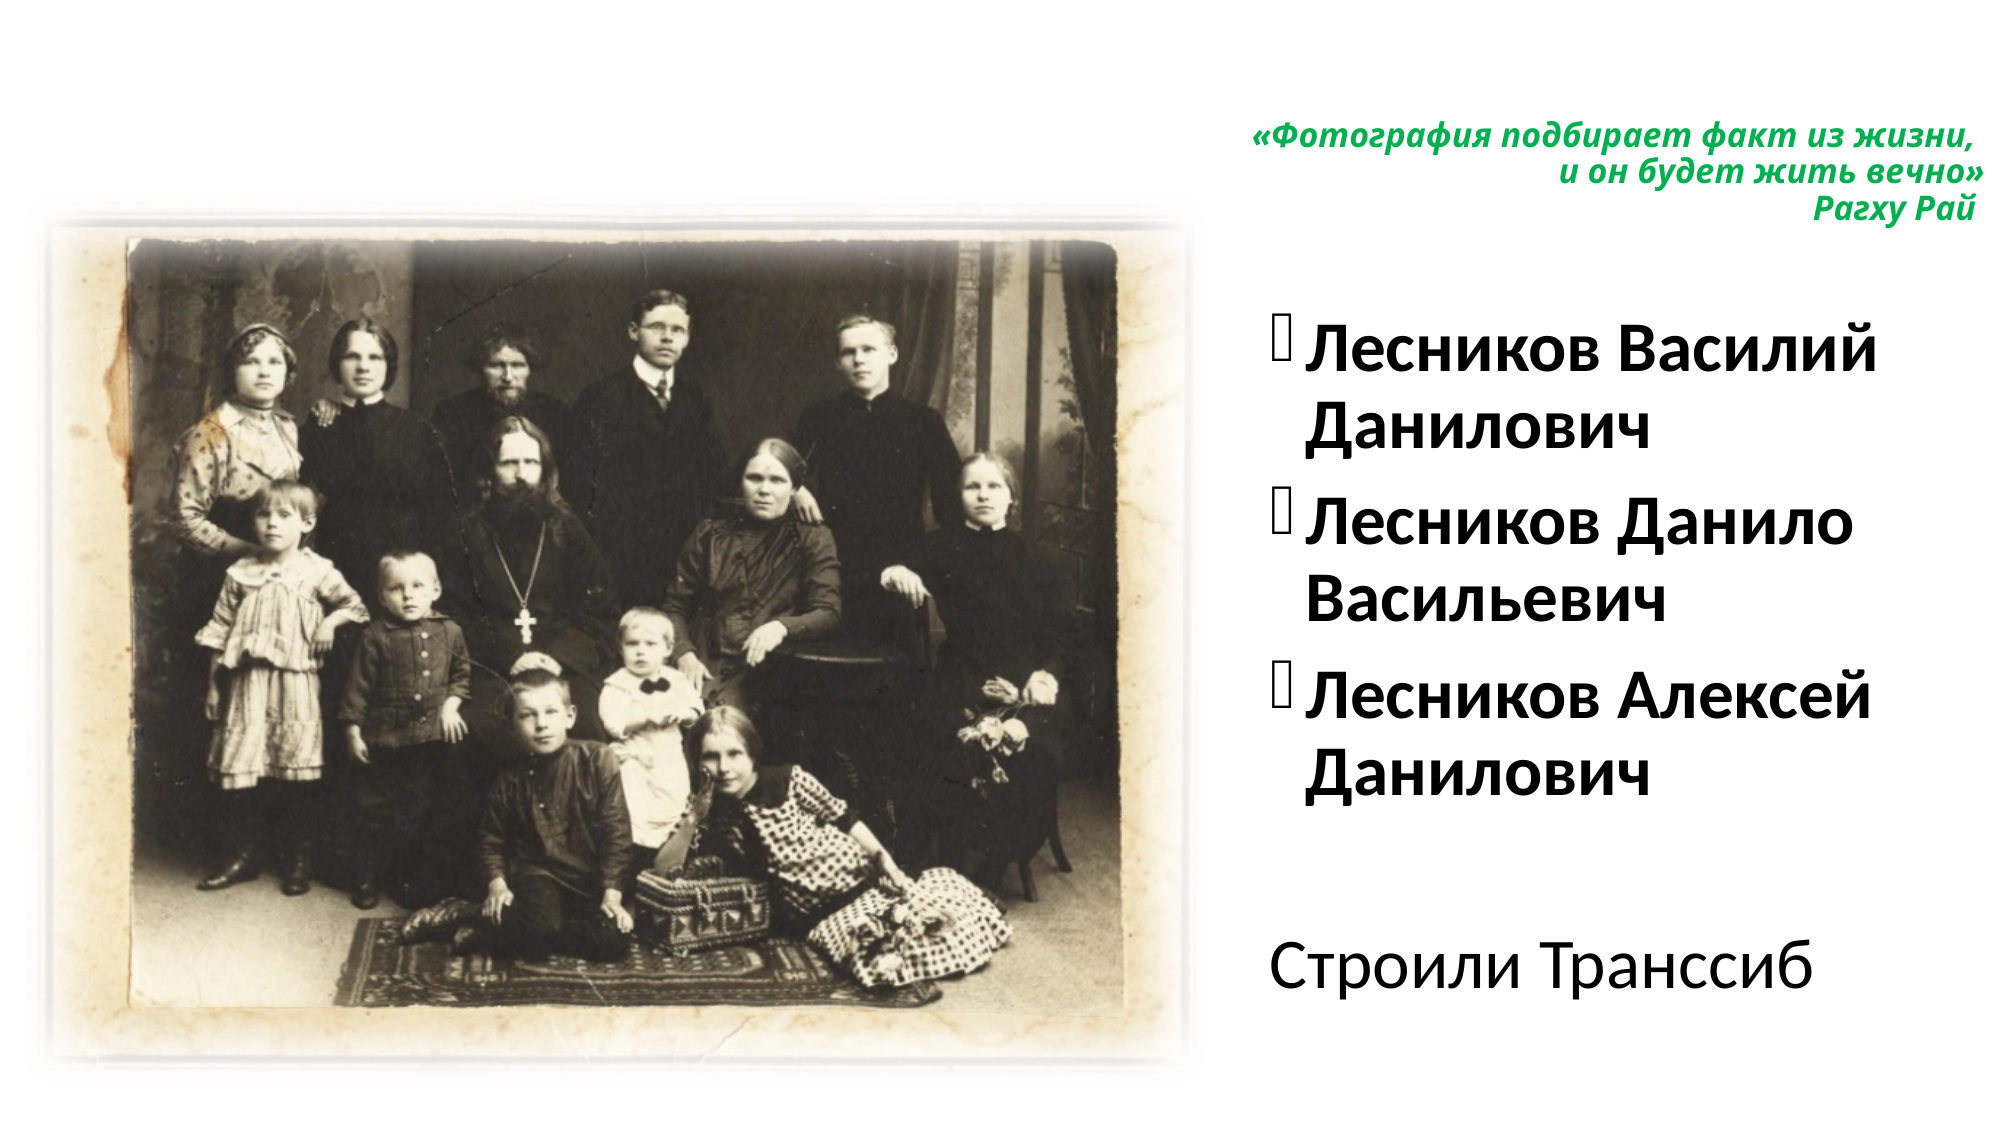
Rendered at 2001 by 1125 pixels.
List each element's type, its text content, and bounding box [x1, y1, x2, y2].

picture [22, 193, 1206, 1085]
title «Фотография подбирает факт из жизни, и он будет жить вечно» Рагху Рай [0, 109, 2000, 278]
list Лесников Василий Данилович Лесников Данило Васильевич Лесников Алексей Данилович Строили Транссиб [1254, 302, 2000, 1016]
